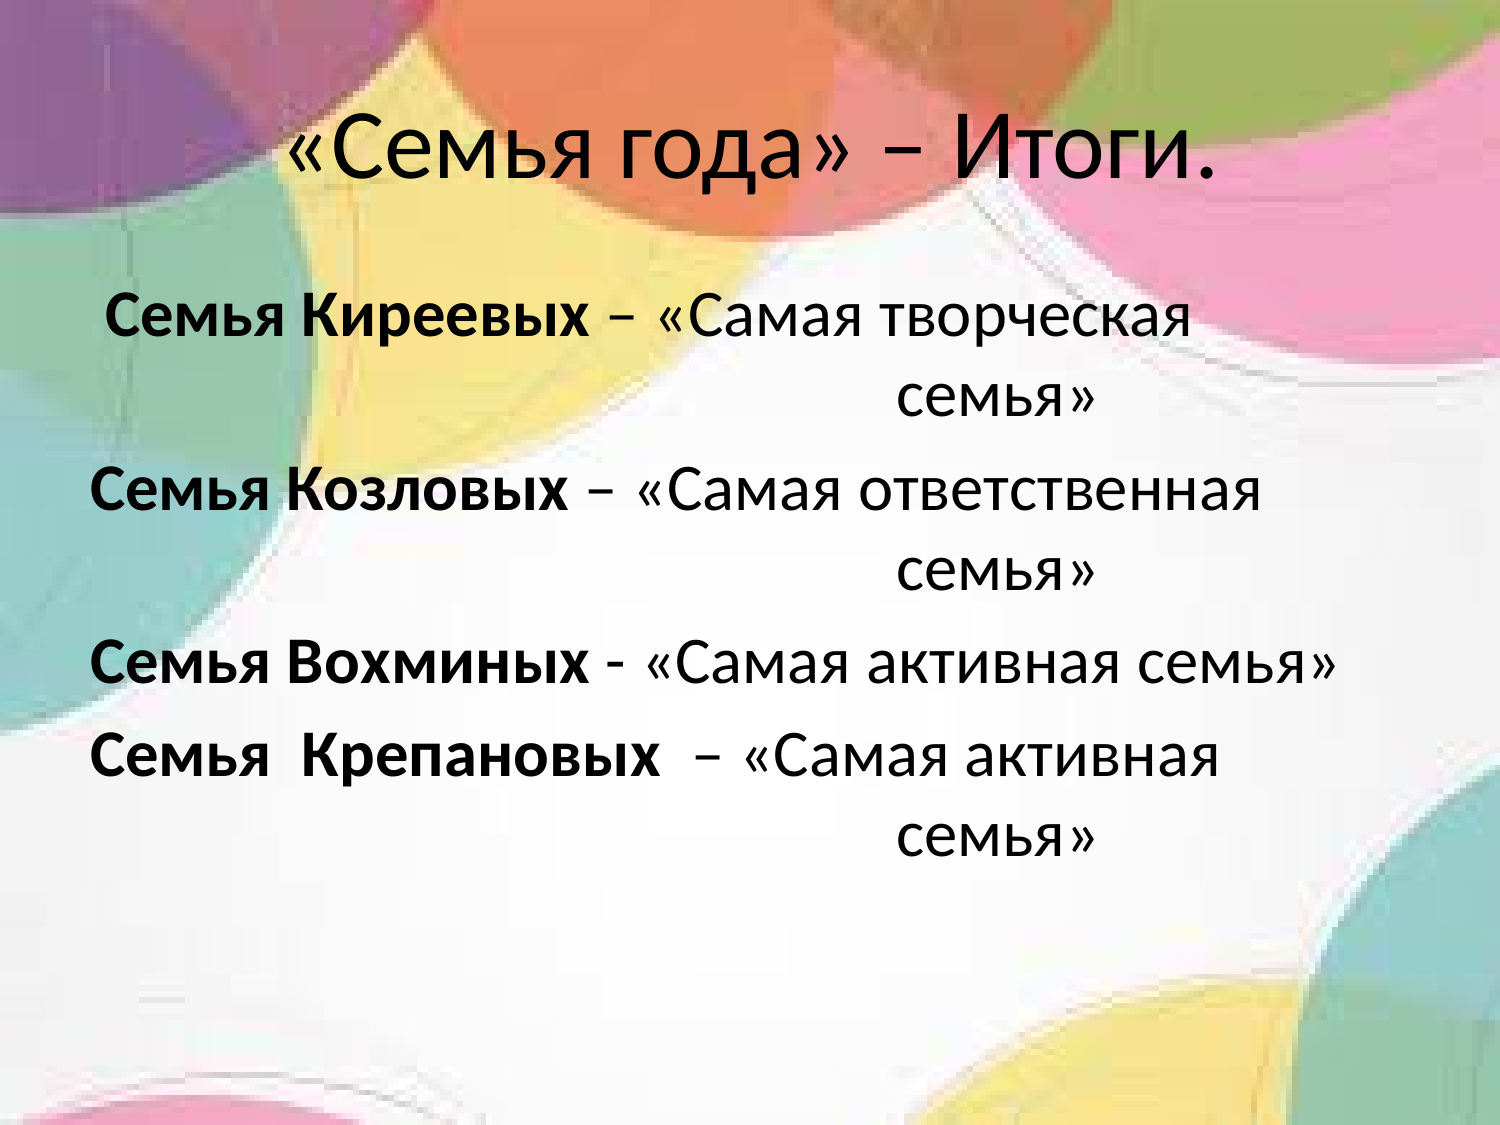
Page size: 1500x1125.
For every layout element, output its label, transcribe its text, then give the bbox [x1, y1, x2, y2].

title «Семья года» – Итоги. [75, 45, 1425, 233]
picture [0, 0, 1500, 1125]
list Семья Киреевых – «Самая творческая семья» Семья Козловых – «Самая ответственная семья» Семья Вохминых - «Самая активная семья» Семья Крепановых – «Самая активная семья» [75, 262, 1425, 1005]
